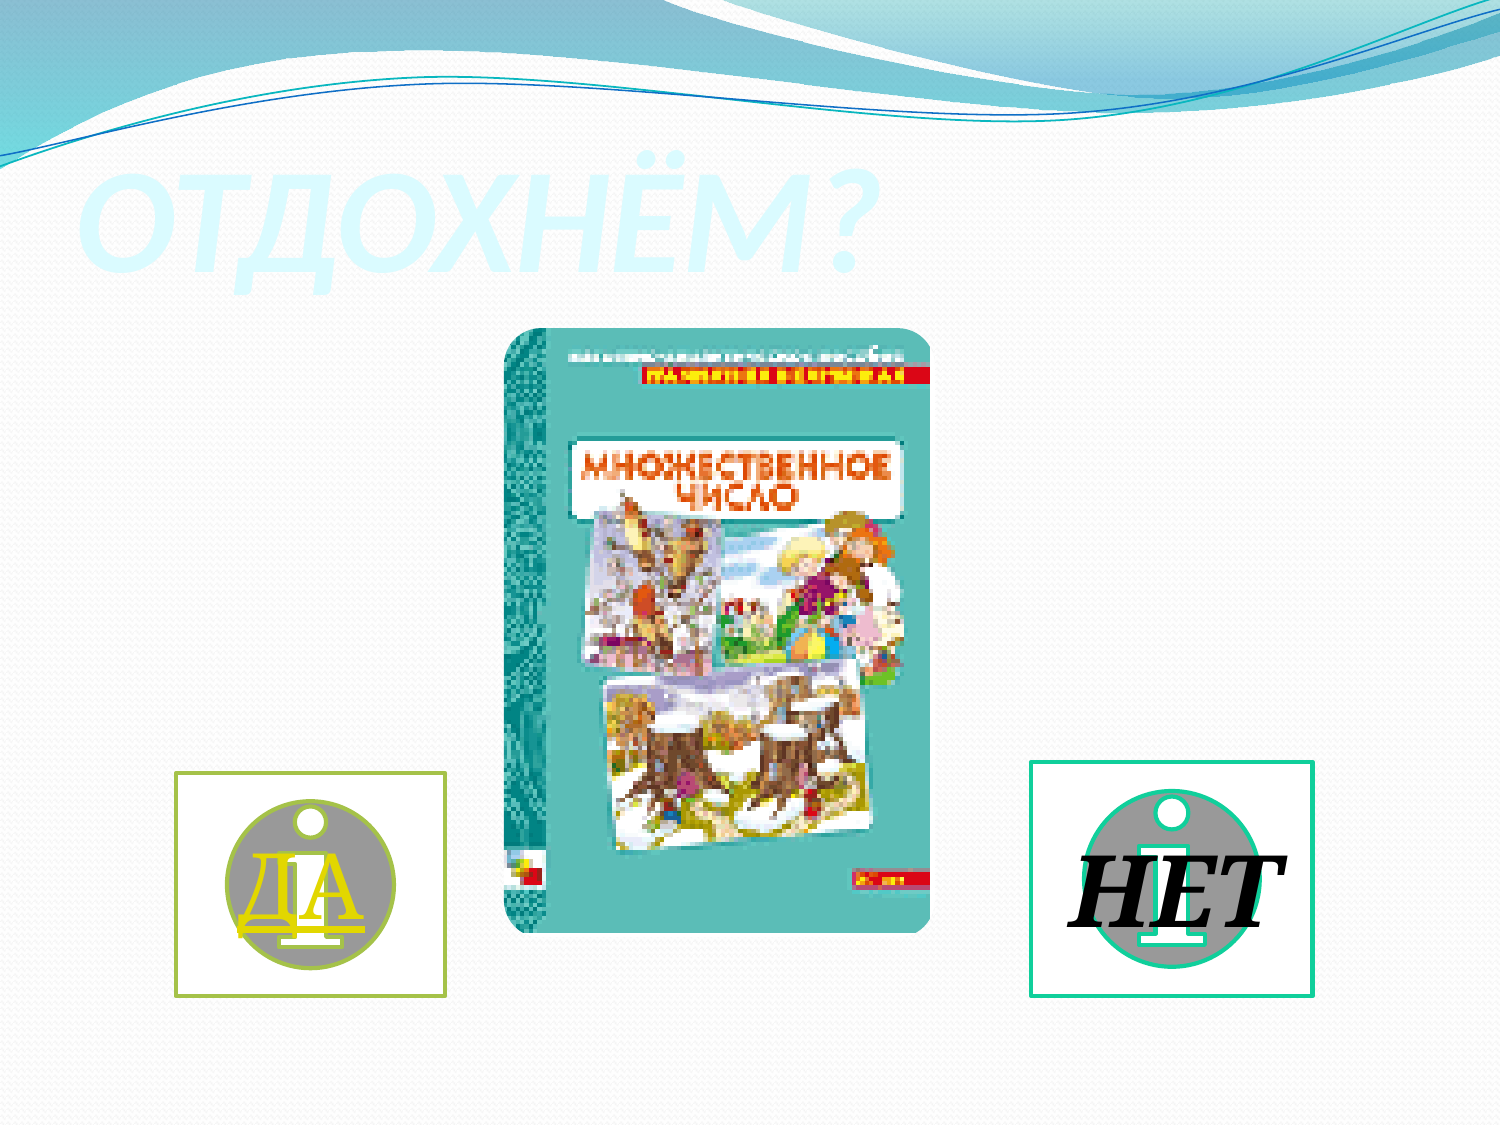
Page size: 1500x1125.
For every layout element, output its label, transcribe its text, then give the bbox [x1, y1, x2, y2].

text_box [174, 771, 447, 998]
text_box ДА [222, 820, 387, 961]
picture [503, 327, 936, 938]
text_box НЕТ [1054, 820, 1325, 955]
text_box [1029, 760, 1315, 998]
title ОТДОХНЁМ? [75, 115, 1425, 303]
text_box [199, 820, 399, 972]
